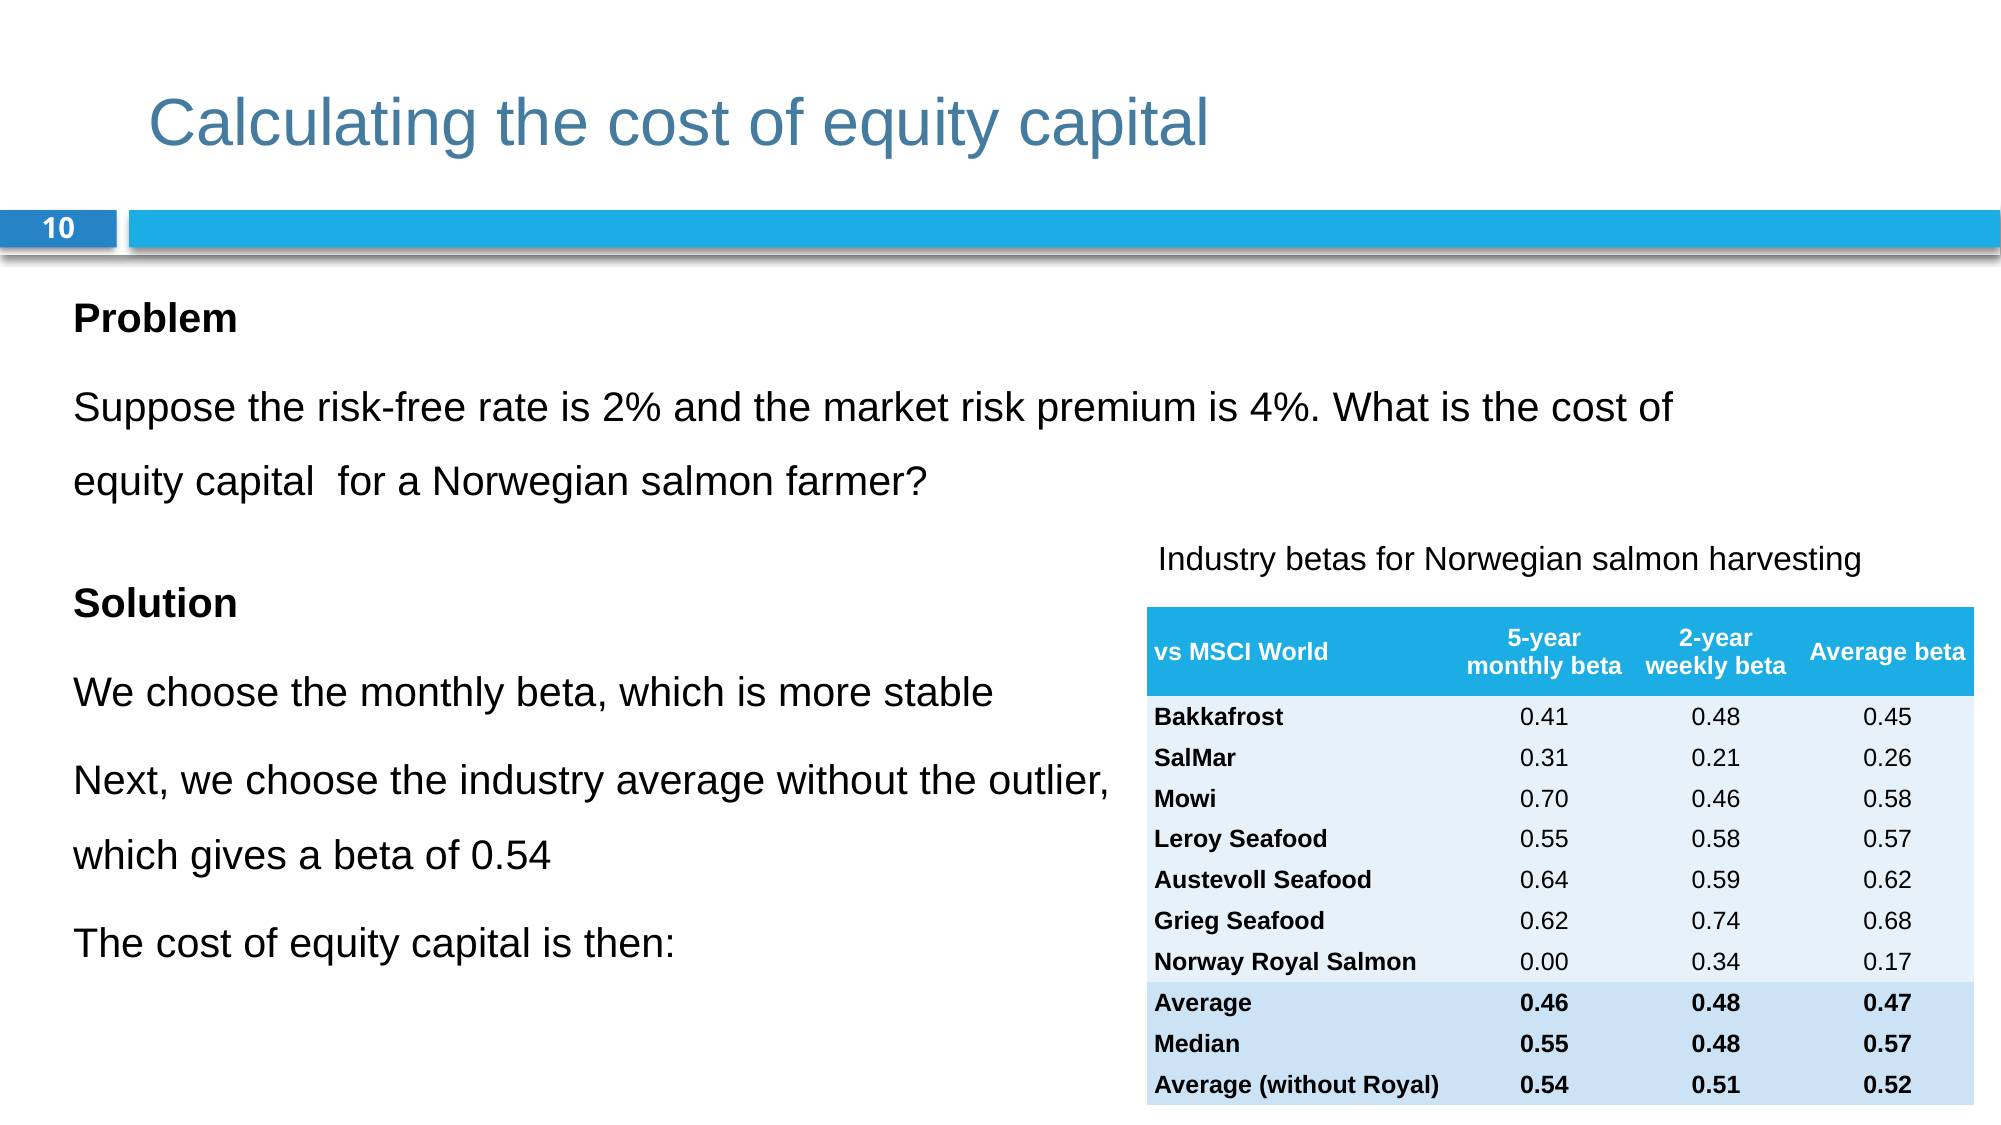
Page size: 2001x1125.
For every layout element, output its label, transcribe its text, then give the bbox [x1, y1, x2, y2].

table_cell 0.00 [1459, 942, 1630, 982]
table_cell Norway Royal Salmon [1147, 942, 1459, 982]
table_cell SalMar [1147, 737, 1459, 778]
table_cell 0.46 [1630, 778, 1802, 819]
table_cell 0.51 [1630, 1064, 1802, 1105]
table_cell 0.58 [1802, 778, 1974, 819]
table_cell Mowi [1147, 778, 1459, 819]
table_cell 0.54 [1459, 1064, 1630, 1105]
text_box Industry betas for Norwegian salmon harvesting [1143, 530, 1974, 585]
table_cell 0.74 [1630, 901, 1802, 942]
table_cell 0.17 [1802, 942, 1974, 982]
title Calculating the cost of equity capital [133, 37, 1918, 200]
table_cell 0.26 [1802, 737, 1974, 778]
table_cell 0.62 [1459, 901, 1630, 942]
table_cell 0.64 [1459, 860, 1630, 901]
table_cell Bakkafrost [1147, 696, 1459, 737]
table_cell 0.46 [1459, 982, 1630, 1023]
slide_number 10 [0, 208, 117, 249]
table_cell 0.62 [1802, 860, 1974, 901]
table_cell Average [1147, 982, 1459, 1023]
table_header 5-year monthly beta [1459, 607, 1630, 696]
table_cell 0.55 [1459, 1023, 1630, 1064]
table_cell Austevoll Seafood [1147, 860, 1459, 901]
table_cell 0.57 [1802, 819, 1974, 860]
table_cell 0.47 [1802, 982, 1974, 1023]
table_header vs MSCI World [1147, 607, 1459, 696]
table_cell 0.68 [1802, 901, 1974, 942]
table_cell 0.57 [1802, 1023, 1974, 1064]
table_cell Average (without Royal) [1147, 1064, 1459, 1105]
table_cell Grieg Seafood [1147, 901, 1459, 942]
table_cell 0.48 [1630, 696, 1802, 737]
table_cell 0.41 [1459, 696, 1630, 737]
table_cell 0.31 [1459, 737, 1630, 778]
table_header 2-year weekly beta [1630, 607, 1802, 696]
table_cell 0.34 [1630, 942, 1802, 982]
table_cell 0.48 [1630, 1023, 1802, 1064]
table_cell 0.59 [1630, 860, 1802, 901]
table_cell Median [1147, 1023, 1459, 1064]
table_cell 0.58 [1630, 819, 1802, 860]
table_cell 0.70 [1459, 778, 1630, 819]
table_cell 0.45 [1802, 696, 1974, 737]
table_cell Leroy Seafood [1147, 819, 1459, 860]
table_cell 0.55 [1459, 819, 1630, 860]
table_cell 0.48 [1630, 982, 1802, 1023]
table_header Average beta [1802, 607, 1974, 696]
table_cell 0.52 [1802, 1064, 1974, 1105]
table_cell 0.21 [1630, 737, 1802, 778]
